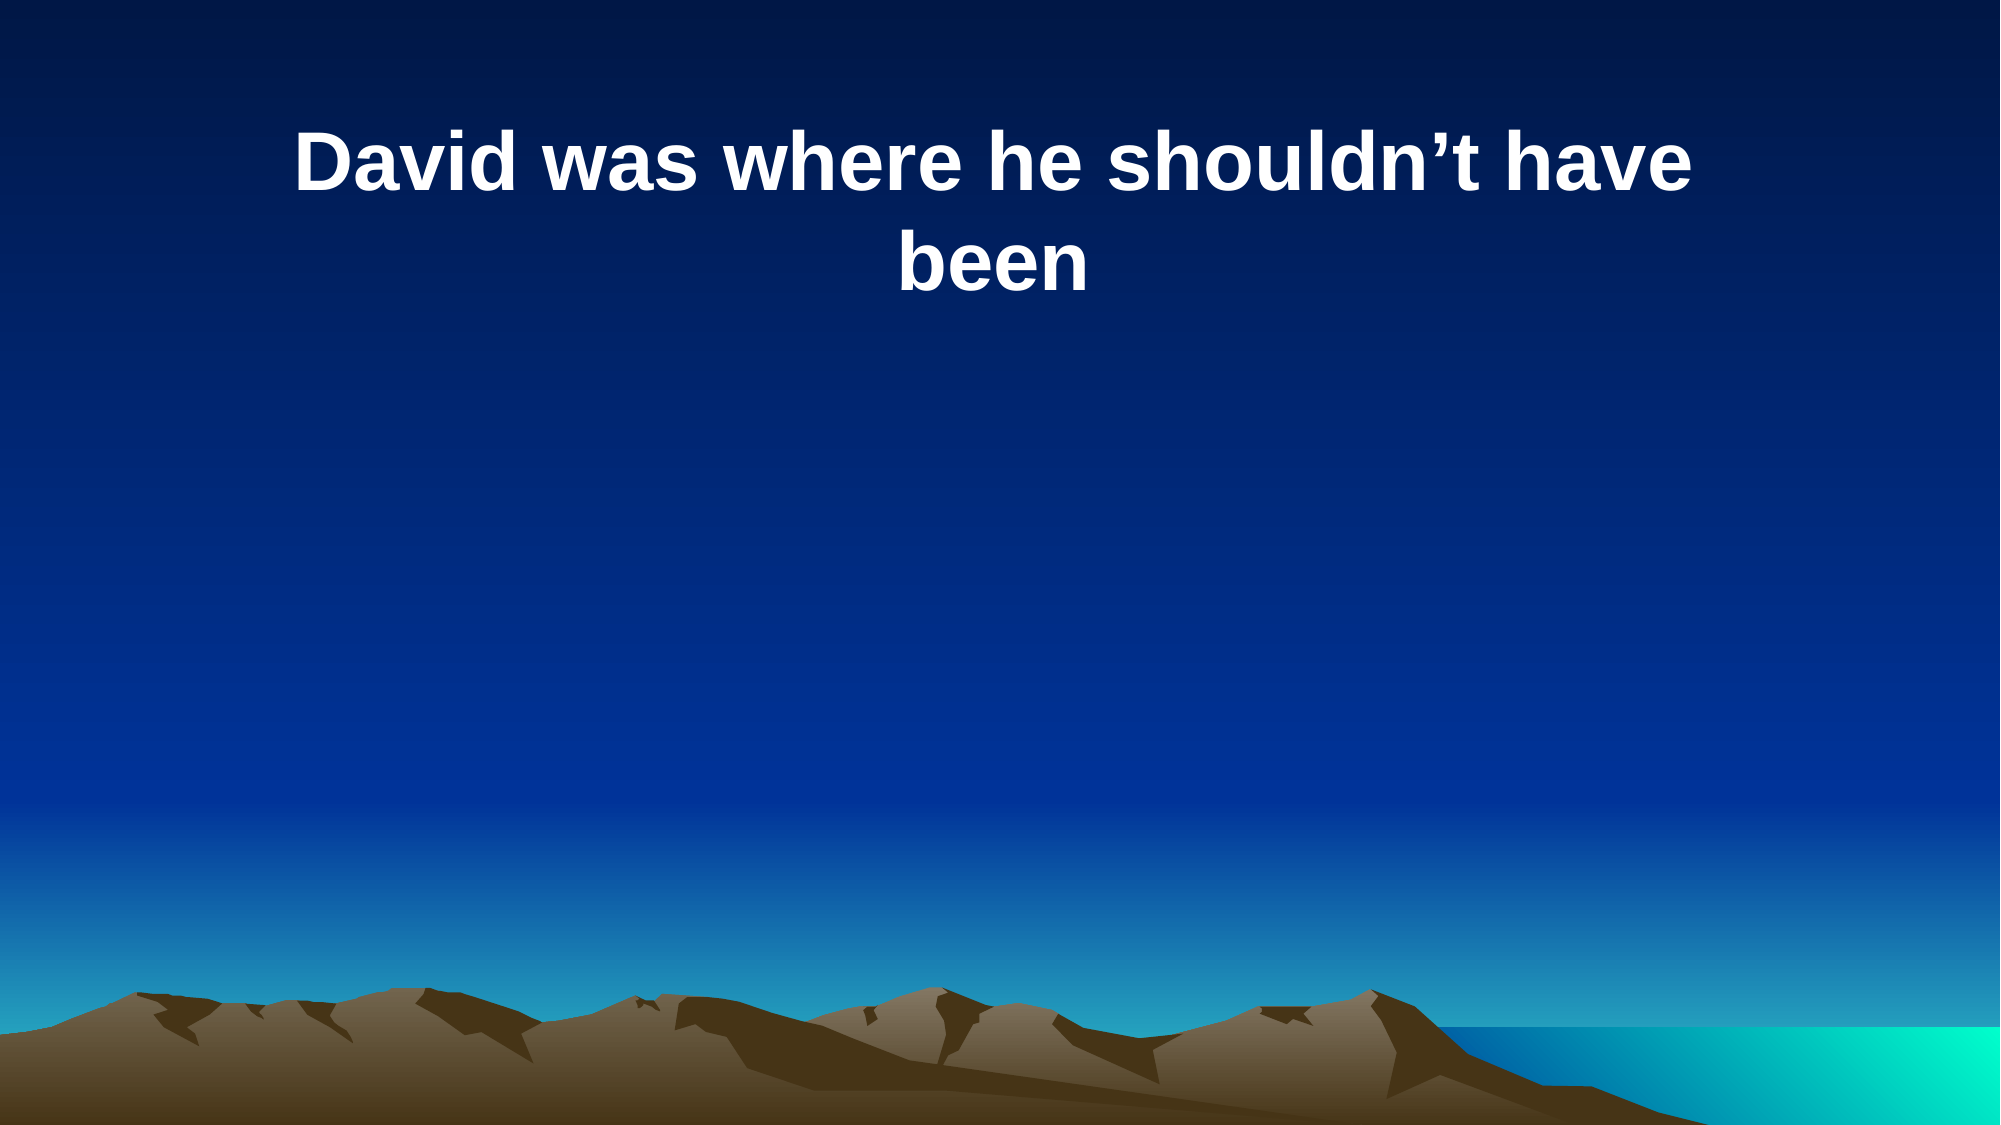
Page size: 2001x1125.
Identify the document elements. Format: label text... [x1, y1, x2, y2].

text_box David was where he shouldn’t have been [262, 0, 1725, 415]
